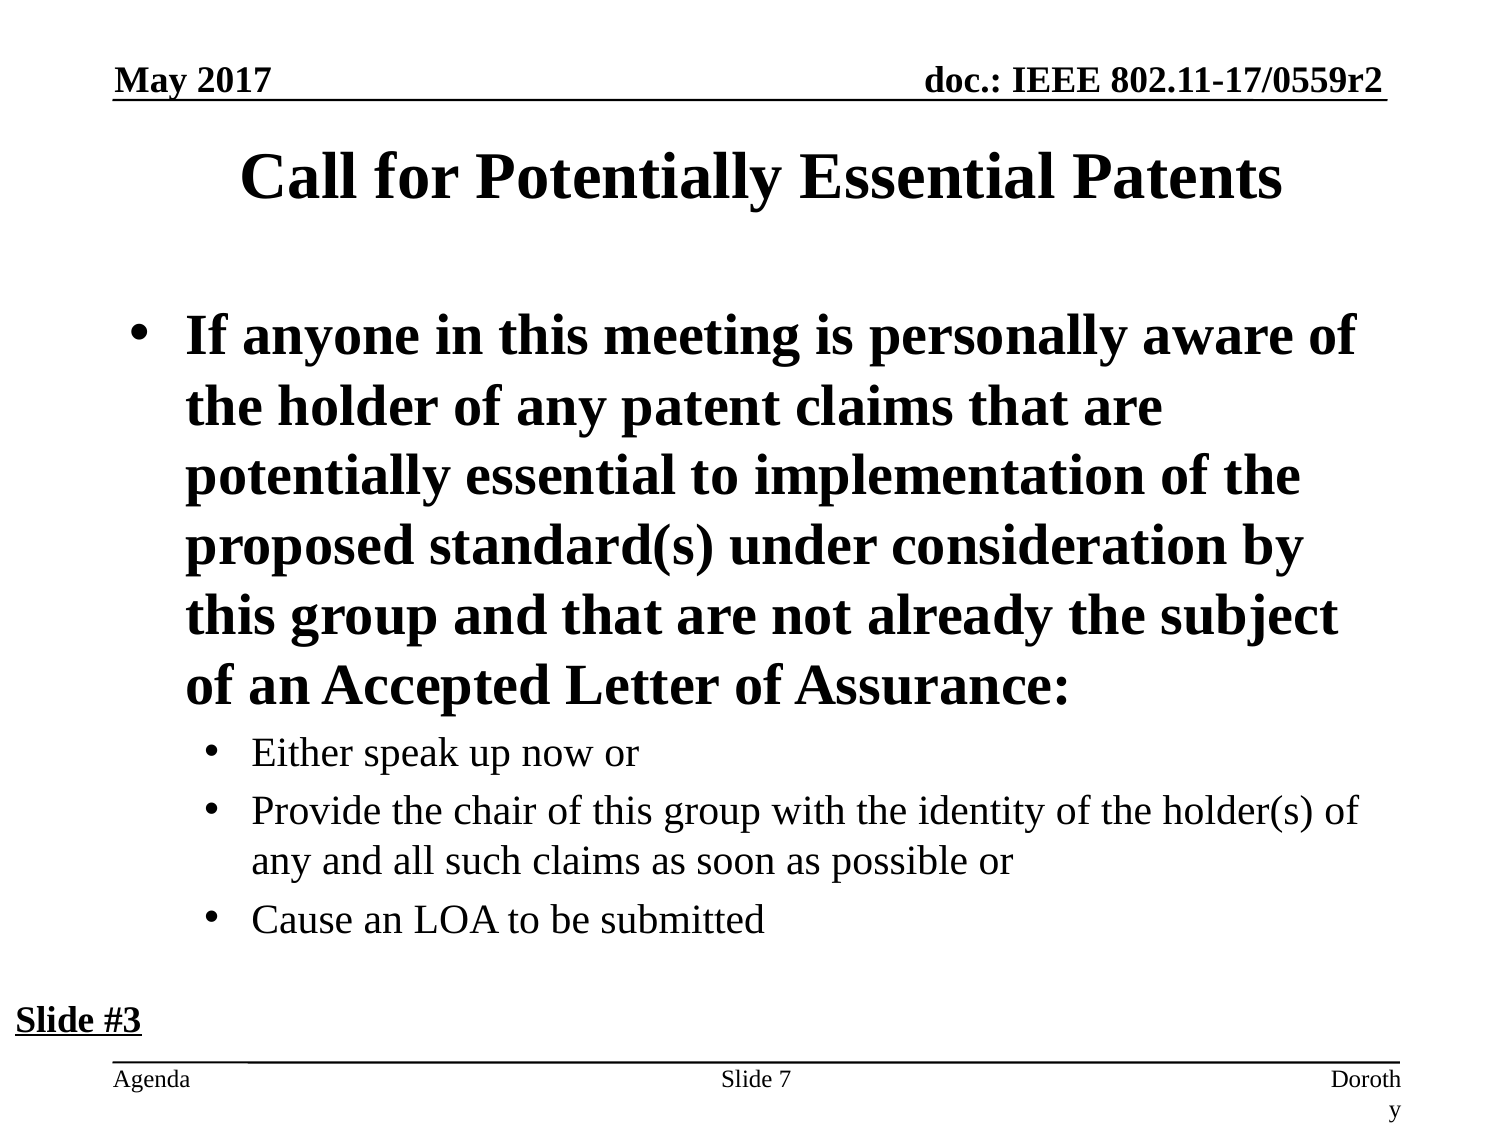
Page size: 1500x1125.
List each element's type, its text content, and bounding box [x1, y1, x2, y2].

slide_number Slide 7 [712, 1062, 800, 1093]
text_box Slide #3 [0, 987, 157, 1048]
title Call for Potentially Essential Patents [50, 78, 1475, 266]
footer Dorothy Stanley, HP Enterprise [1325, 1062, 1402, 1093]
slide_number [114, 54, 425, 100]
list If anyone in this meeting is personally aware of the holder of any patent claims that are potentially essential to implementation of the proposed standard(s) under consideration by this group and that are not already the subject of an Accepted Letter of Assurance: Either speak up now or Provide the chair of this group with the identity of the holder(s) of any and all such claims as soon as possible or Cause an LOA to be submitted [114, 289, 1390, 964]
